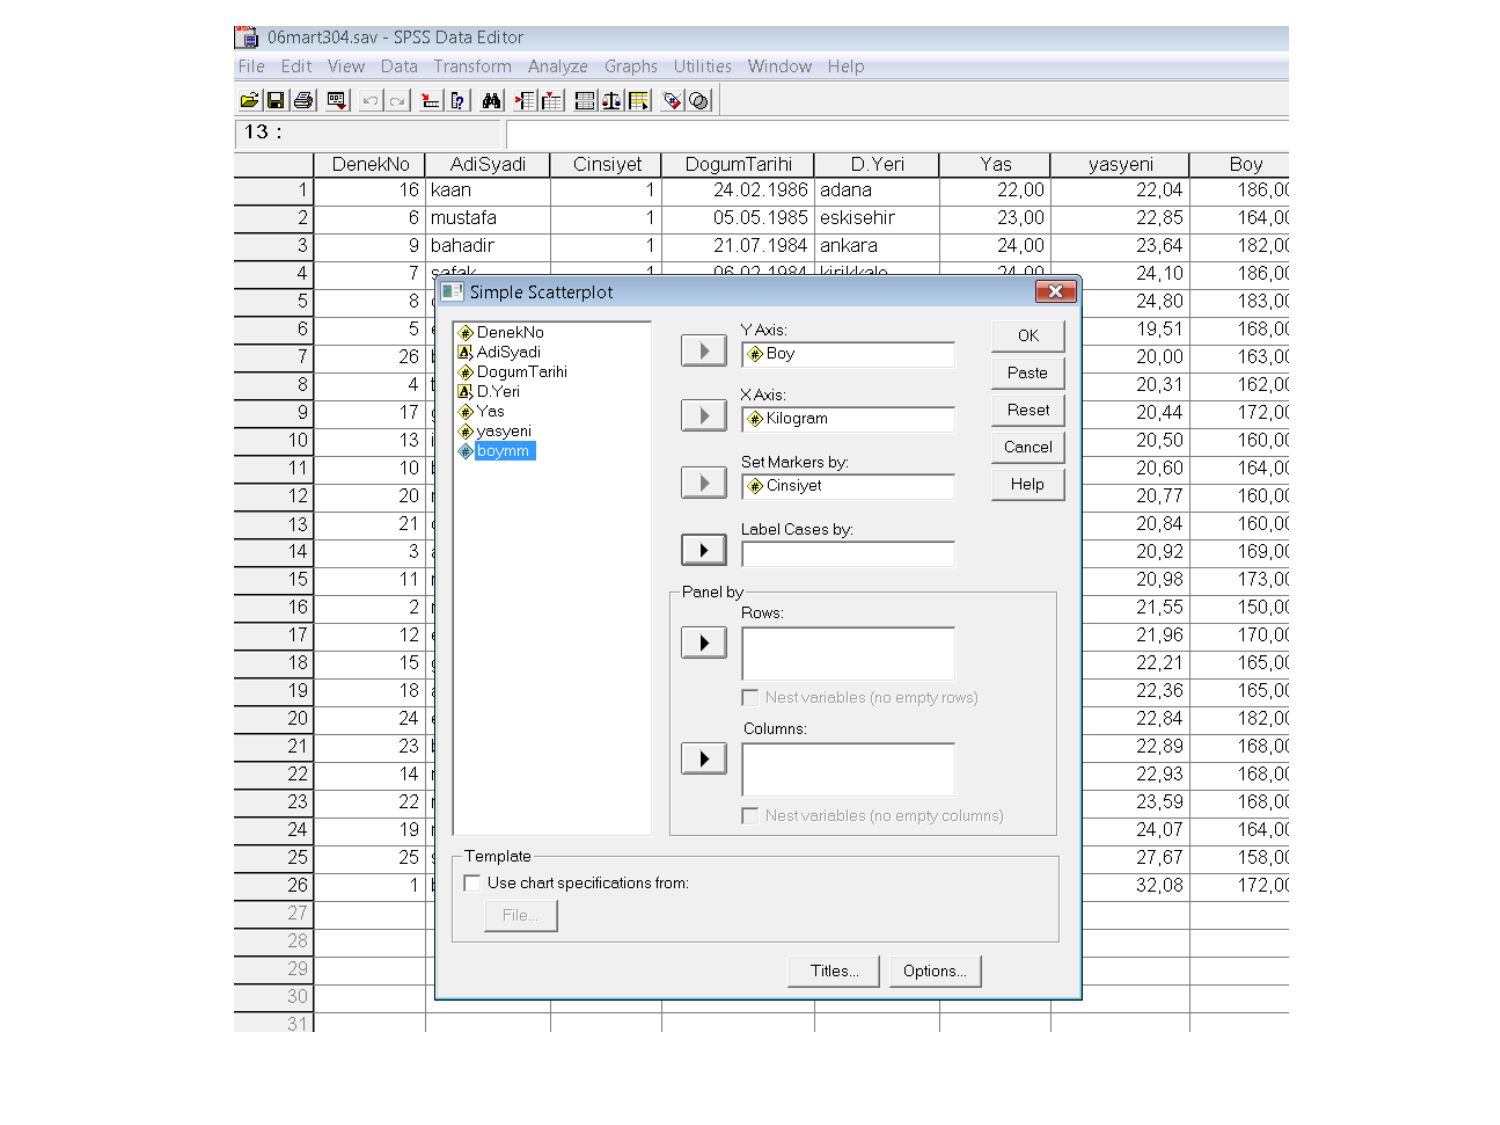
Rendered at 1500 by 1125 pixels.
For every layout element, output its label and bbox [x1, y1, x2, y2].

picture [234, 26, 1290, 1032]
